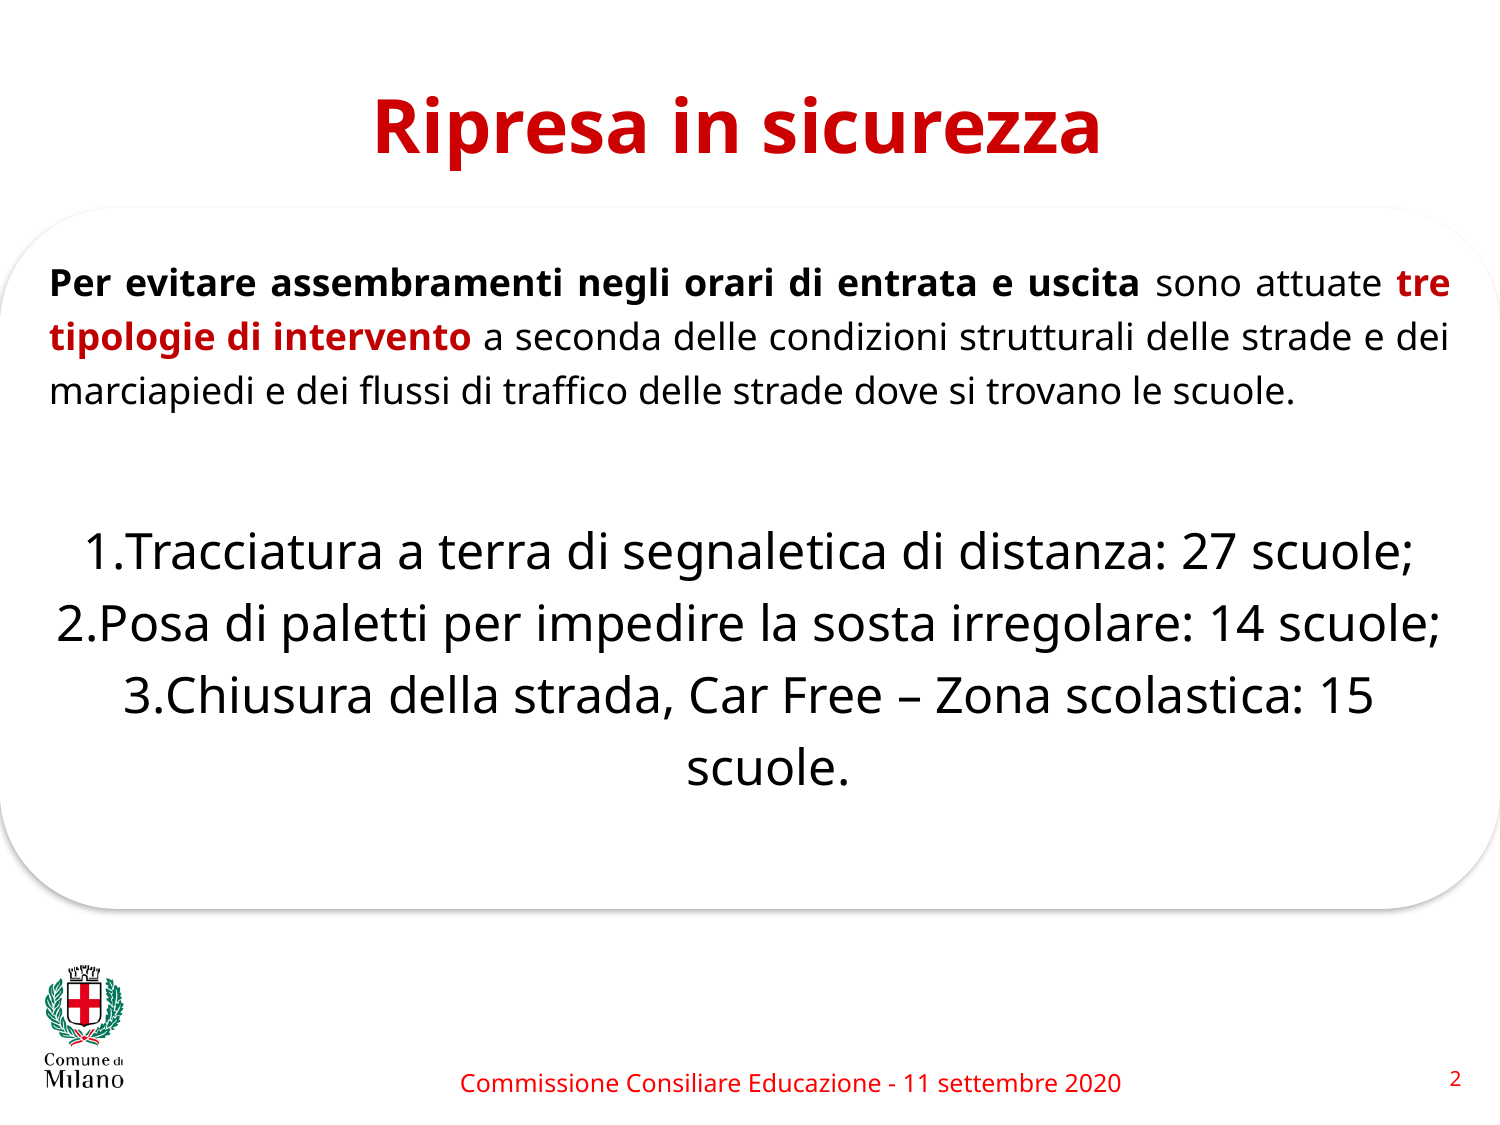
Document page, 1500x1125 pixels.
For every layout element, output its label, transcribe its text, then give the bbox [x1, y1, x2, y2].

text_box Per evitare assembramenti negli orari di entrata e uscita sono attuate tre tipologie di intervento a seconda delle condizioni strutturali delle strade e dei marciapiedi e dei flussi di traffico delle strade dove si trovano le scuole. Tracciatura a terra di segnaletica di distanza: 27 scuole; Posa di paletti per impedire la sosta irregolare: 14 scuole; Chiusura della strada, Car Free – Zona scolastica: 15 scuole. [0, 205, 1500, 911]
text_box Commissione Consiliare Educazione - 11 settembre 2020 [171, 1060, 1412, 1106]
picture [40, 961, 130, 1099]
text_box Ripresa in sicurezza [356, 71, 1120, 176]
